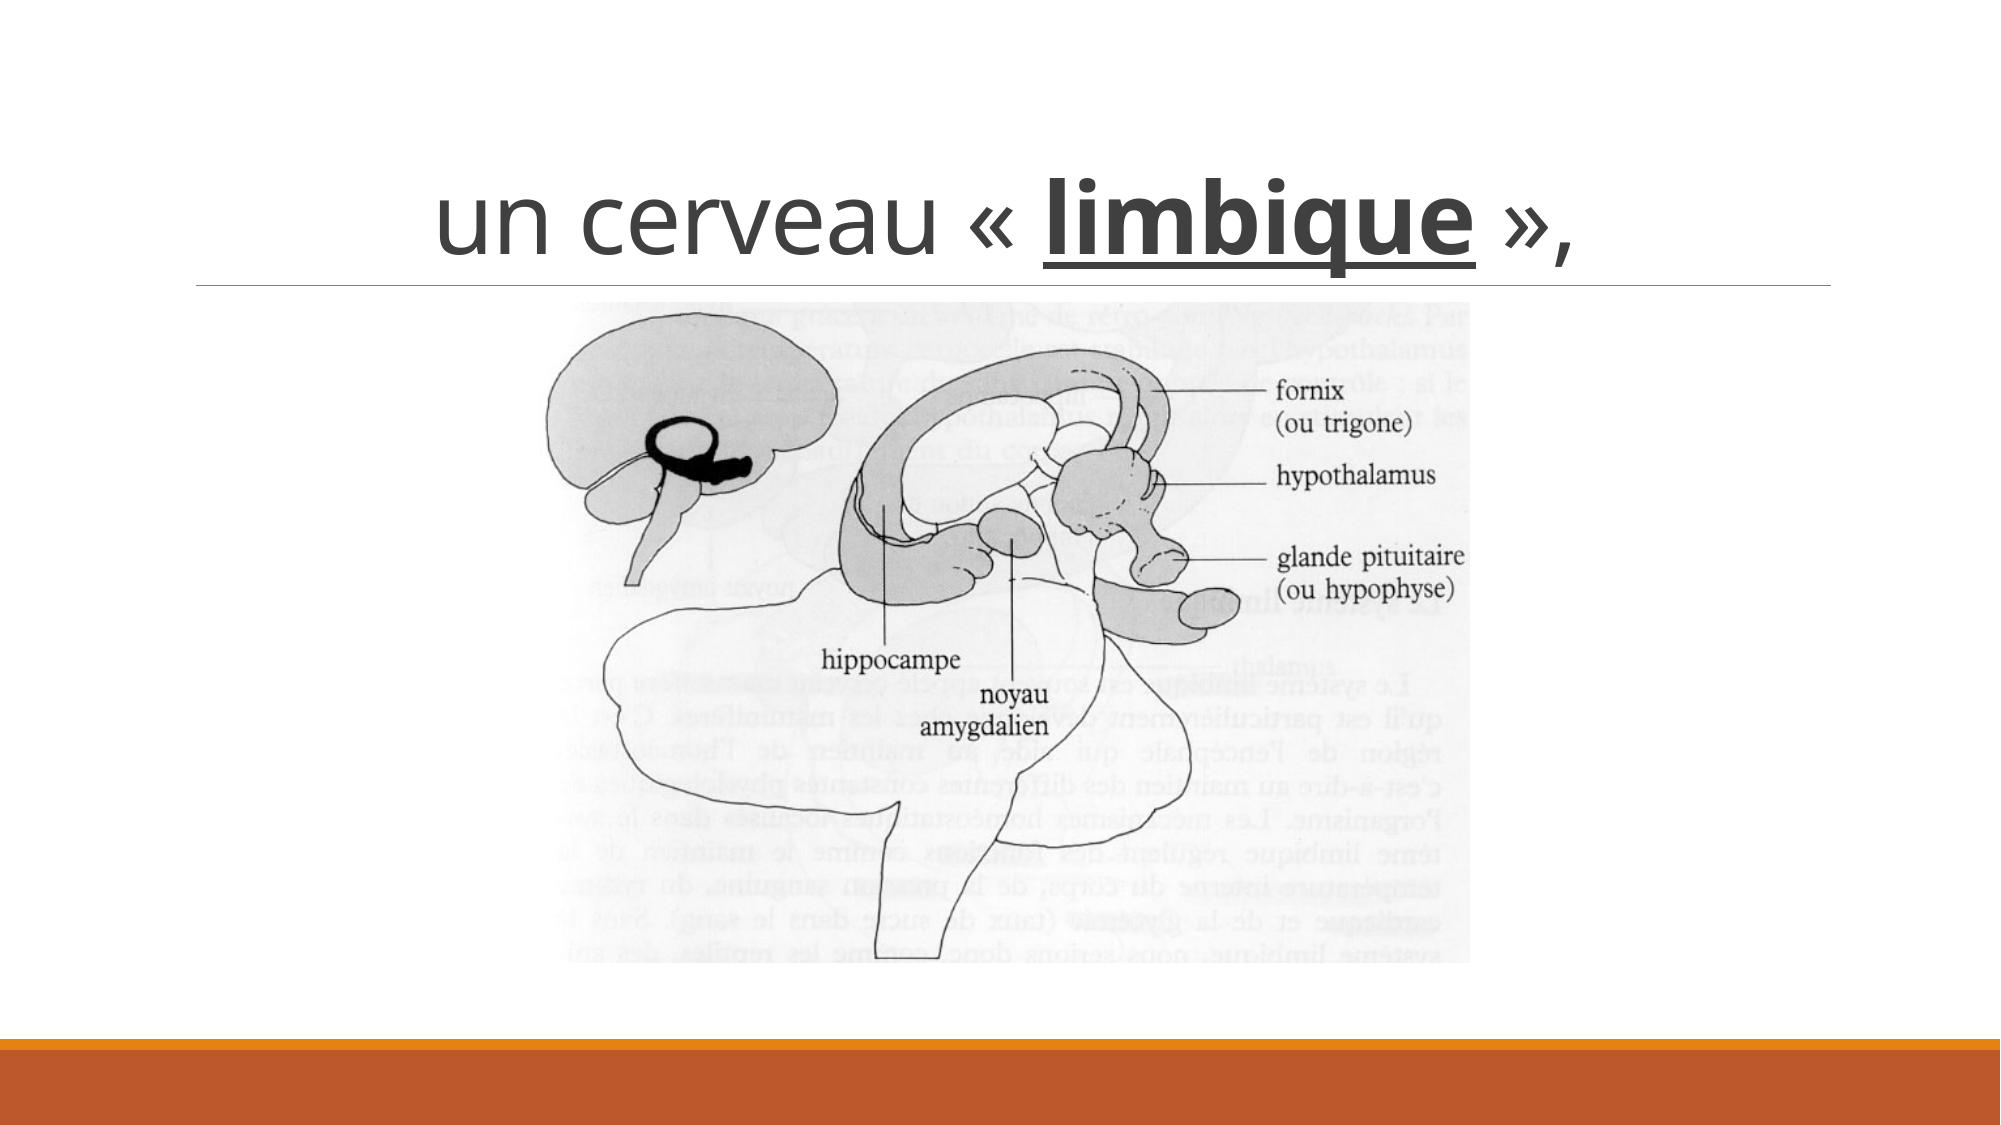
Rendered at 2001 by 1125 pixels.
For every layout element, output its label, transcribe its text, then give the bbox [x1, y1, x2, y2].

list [539, 302, 1471, 964]
title un cerveau « limbique », [180, 47, 1830, 285]
